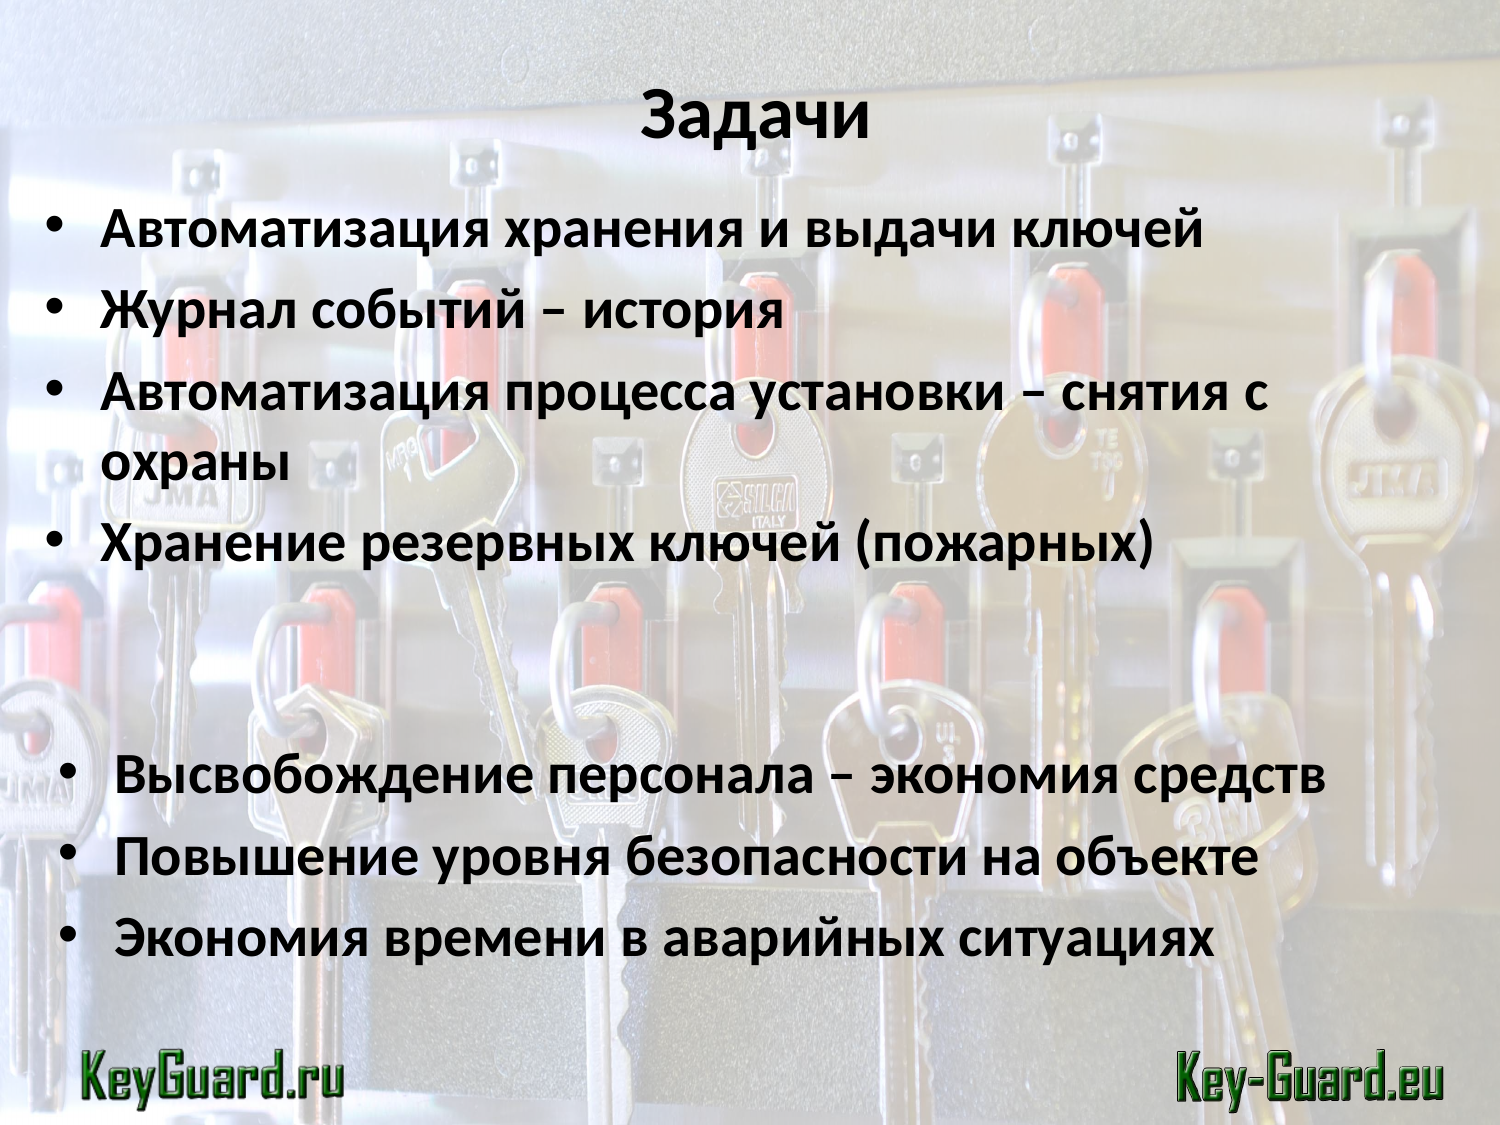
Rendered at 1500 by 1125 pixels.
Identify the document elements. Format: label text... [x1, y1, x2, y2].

list Высвобождение персонала – экономия средств Повышение уровня безопасности на объекте Экономия времени в аварийных ситуациях [42, 727, 1425, 1003]
list Автоматизация хранения и выдачи ключей Журнал событий – история Автоматизация процесса установки – снятия с охраны Хранение резервных ключей (пожарных) [29, 181, 1412, 634]
picture [1175, 1046, 1447, 1115]
picture [76, 1044, 349, 1117]
text_box Задачи [88, 45, 1425, 173]
